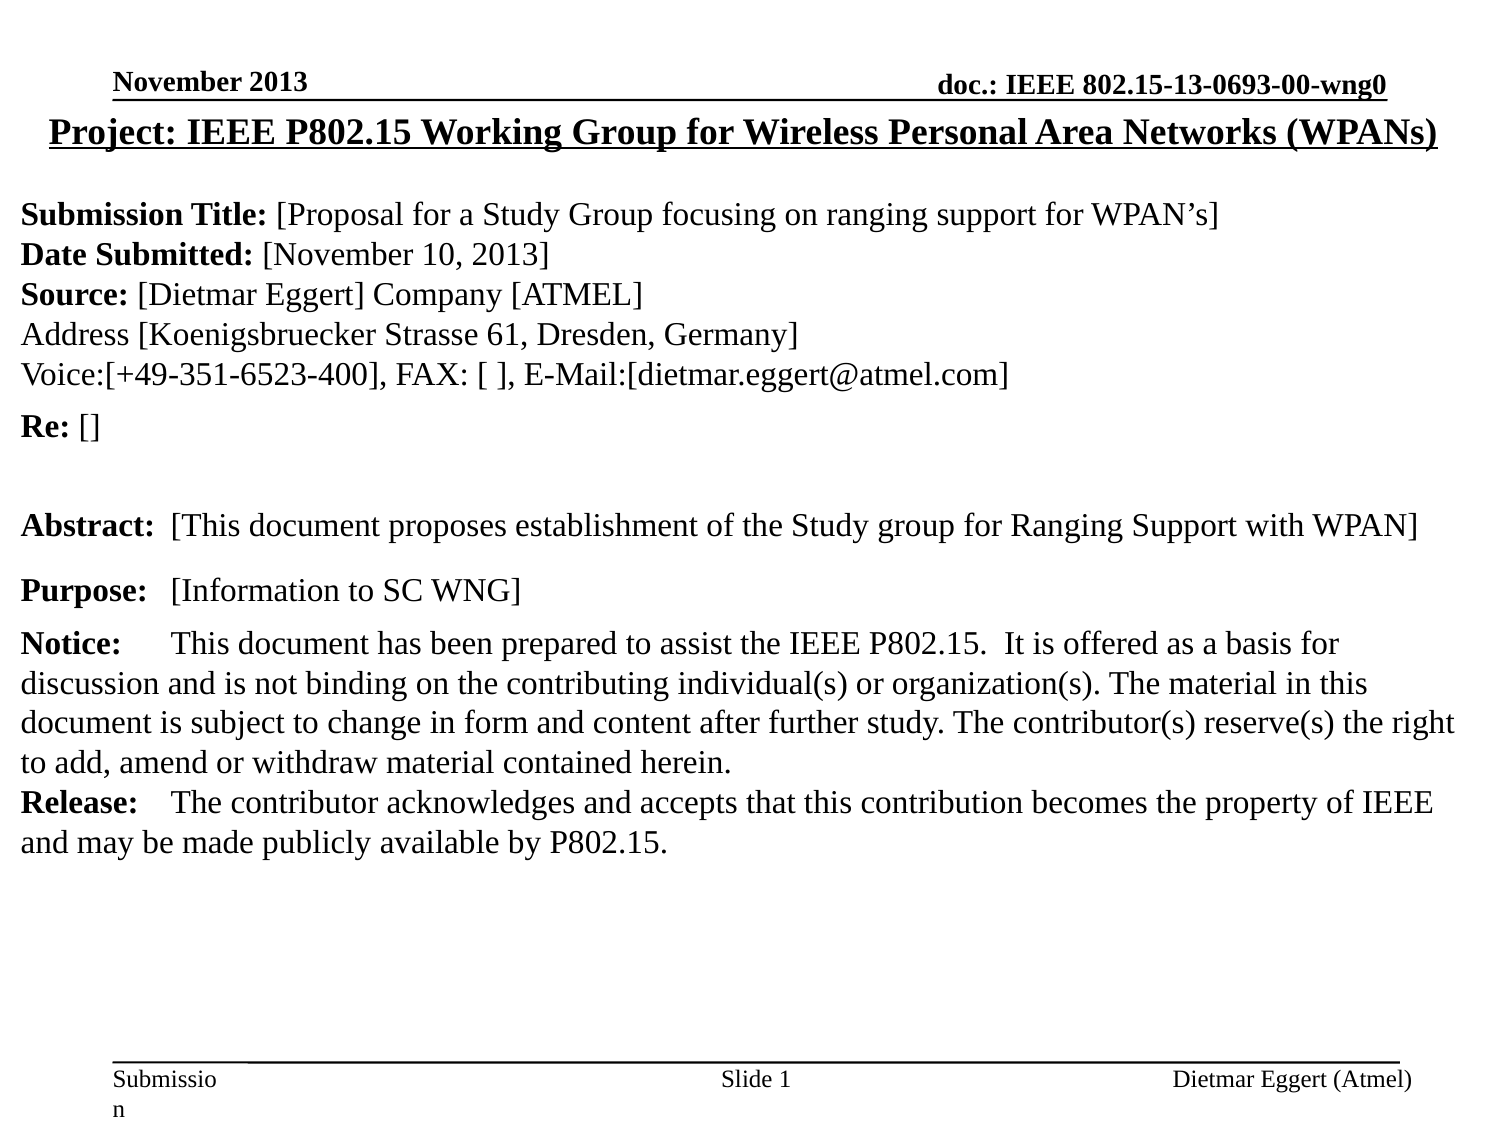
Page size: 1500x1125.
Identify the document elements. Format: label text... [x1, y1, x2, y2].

footer Dietmar Eggert (Atmel) [900, 1062, 1413, 1093]
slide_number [112, 62, 375, 98]
text_box Project: IEEE P802.15 Working Group for Wireless Personal Area Networks (WPANs) Submission Title: [Proposal for a Study Group focusing on ranging support for WPAN’s] Date Submitted: [November 10, 2013] Source: [Dietmar Eggert] Company [ATMEL] Address [Koenigsbruecker Strasse 61, Dresden, Germany] Voice:[+49-351-6523-400], FAX: [ ], E-Mail:[dietmar.eggert@atmel.com] Re: [] Abstract: [This document proposes establishment of the Study group for Ranging Support with WPAN] Purpose: [Information to SC WNG] Notice: This document has been prepared to assist the IEEE P802.15. It is offered as a basis for discussion and is not binding on the contributing individual(s) or organization(s). The material in this document is subject to change in form and content after further study. The contributor(s) reserve(s) the right to add, amend or withdraw material contained herein. Release: The contributor acknowledges and accepts that this contribution becomes the property of IEEE and may be made publicly available by P802.15. [5, 99, 1481, 868]
slide_number Slide 1 [712, 1062, 800, 1093]
